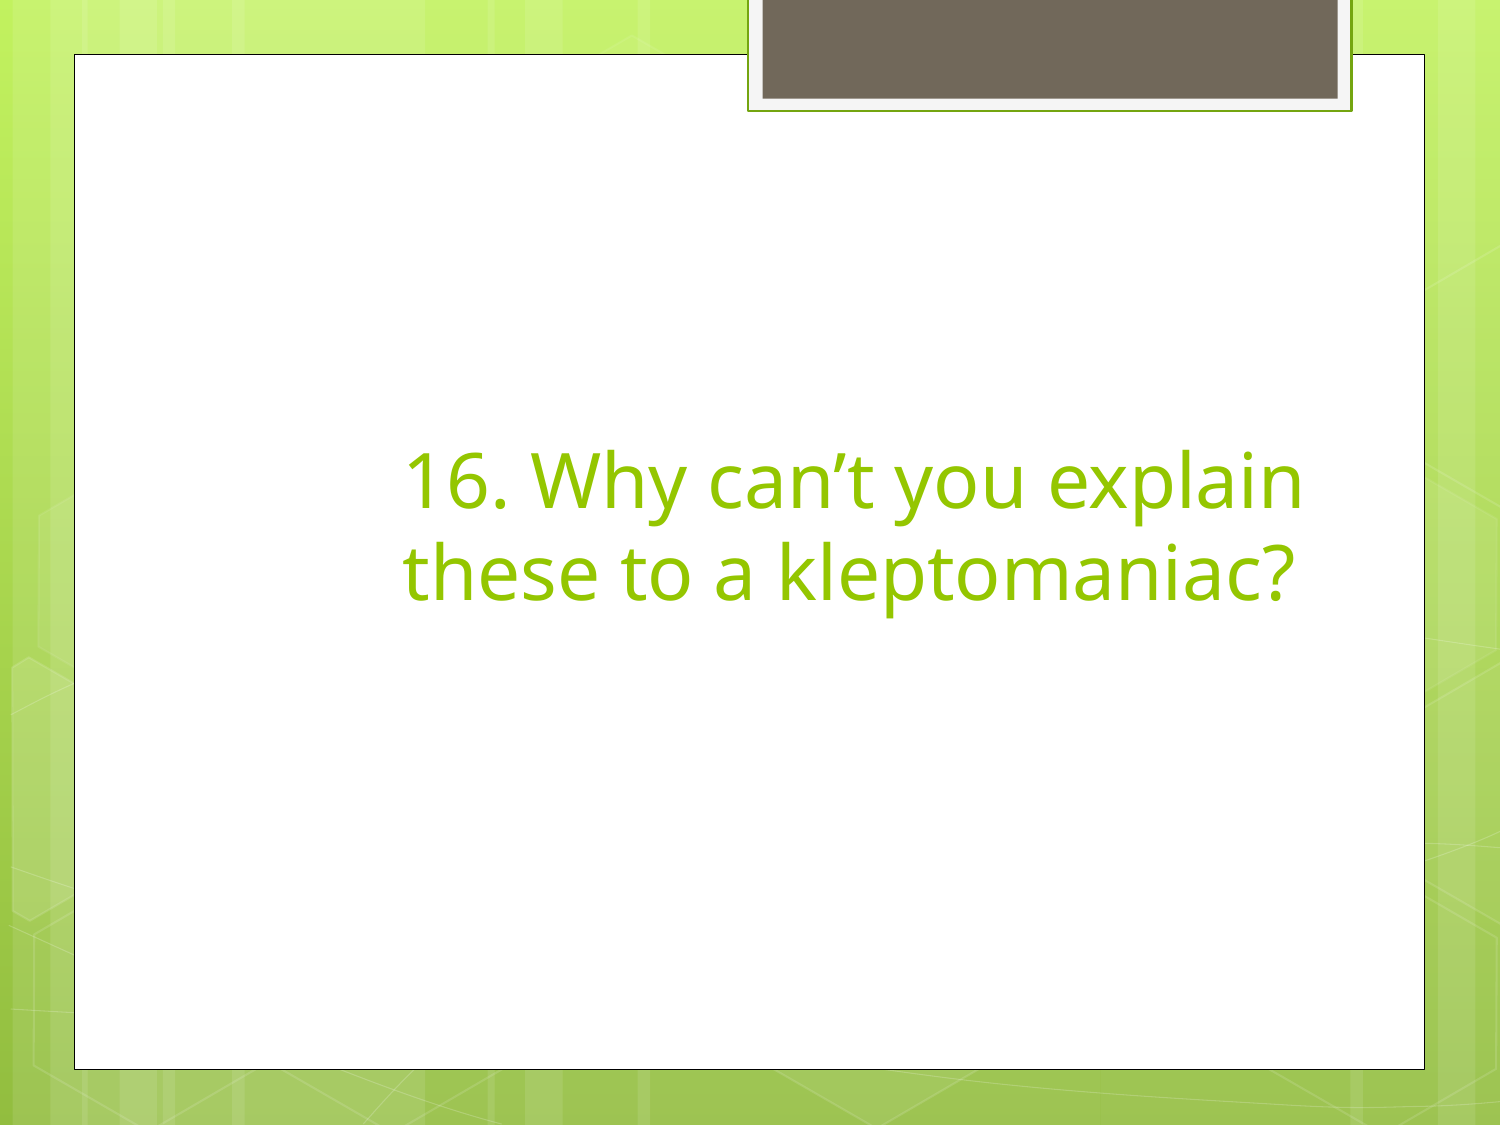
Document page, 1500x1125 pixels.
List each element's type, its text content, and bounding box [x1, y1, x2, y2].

title 16. Why can’t you explain these to a kleptomaniac? [387, 412, 1388, 1125]
